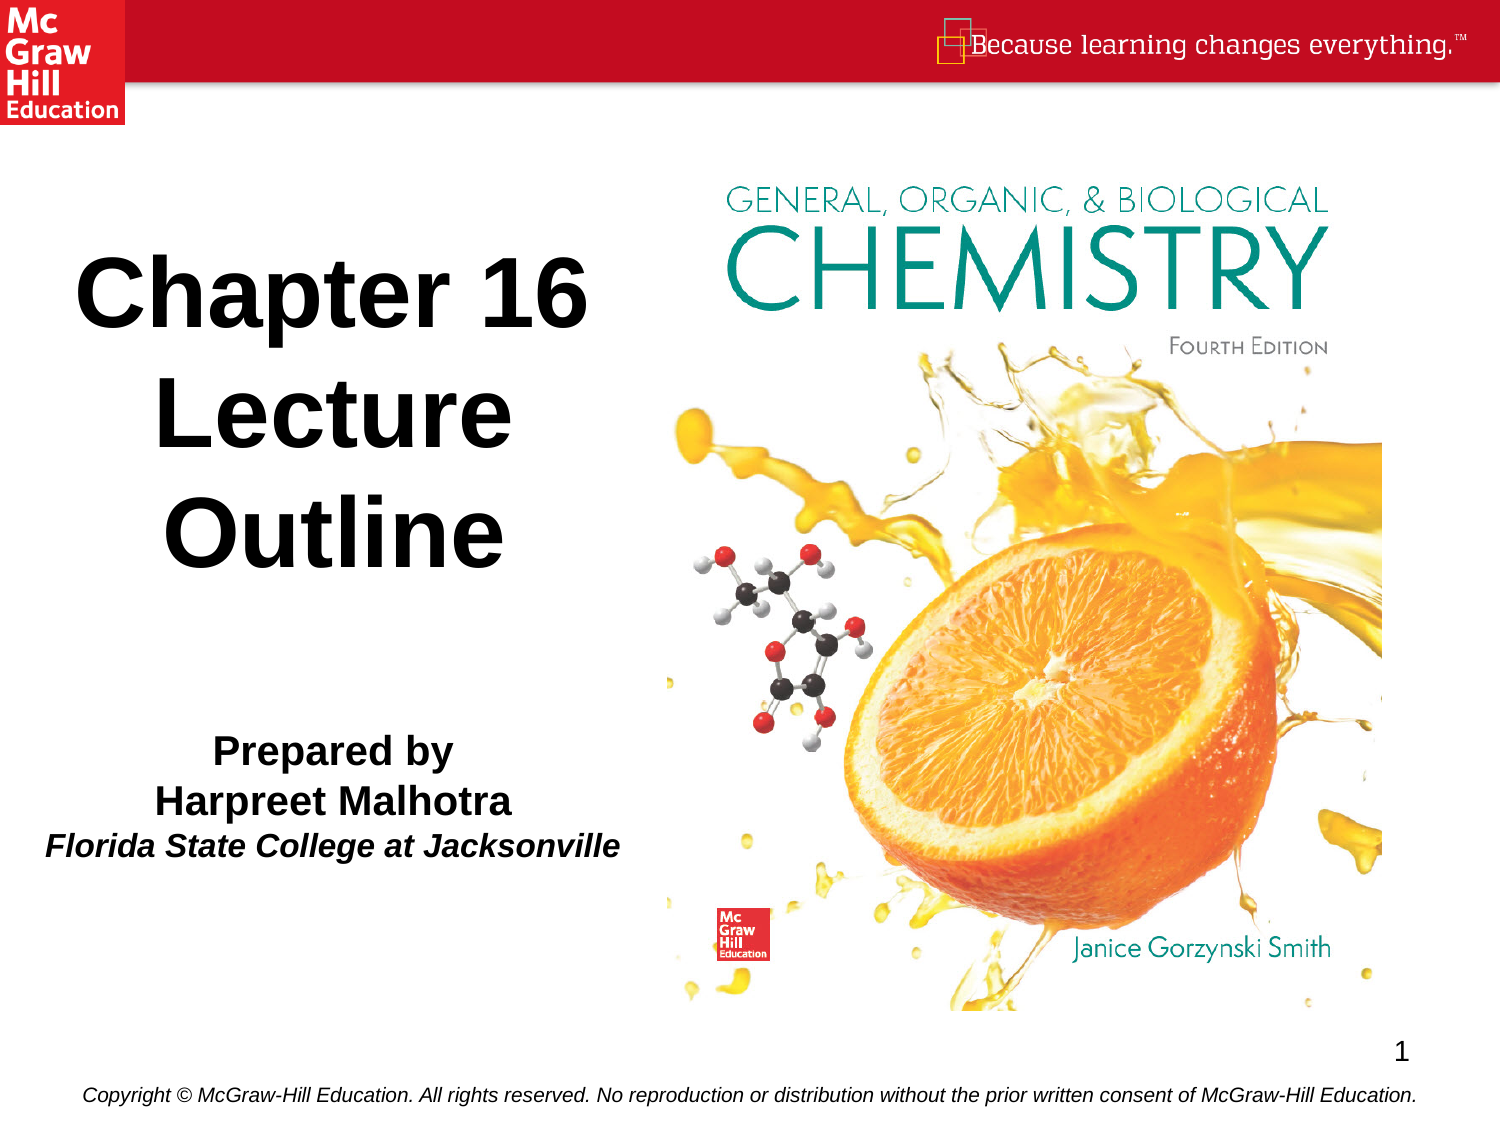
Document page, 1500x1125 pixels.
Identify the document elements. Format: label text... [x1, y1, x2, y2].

title Chapter 16 [35, 235, 630, 339]
list Lecture Outline [129, 339, 539, 596]
picture [666, 141, 1382, 1011]
picture [0, 0, 126, 126]
list Prepared by Harpreet Malhotra Florida State College at Jacksonville [23, 716, 643, 867]
picture [937, 18, 1467, 64]
